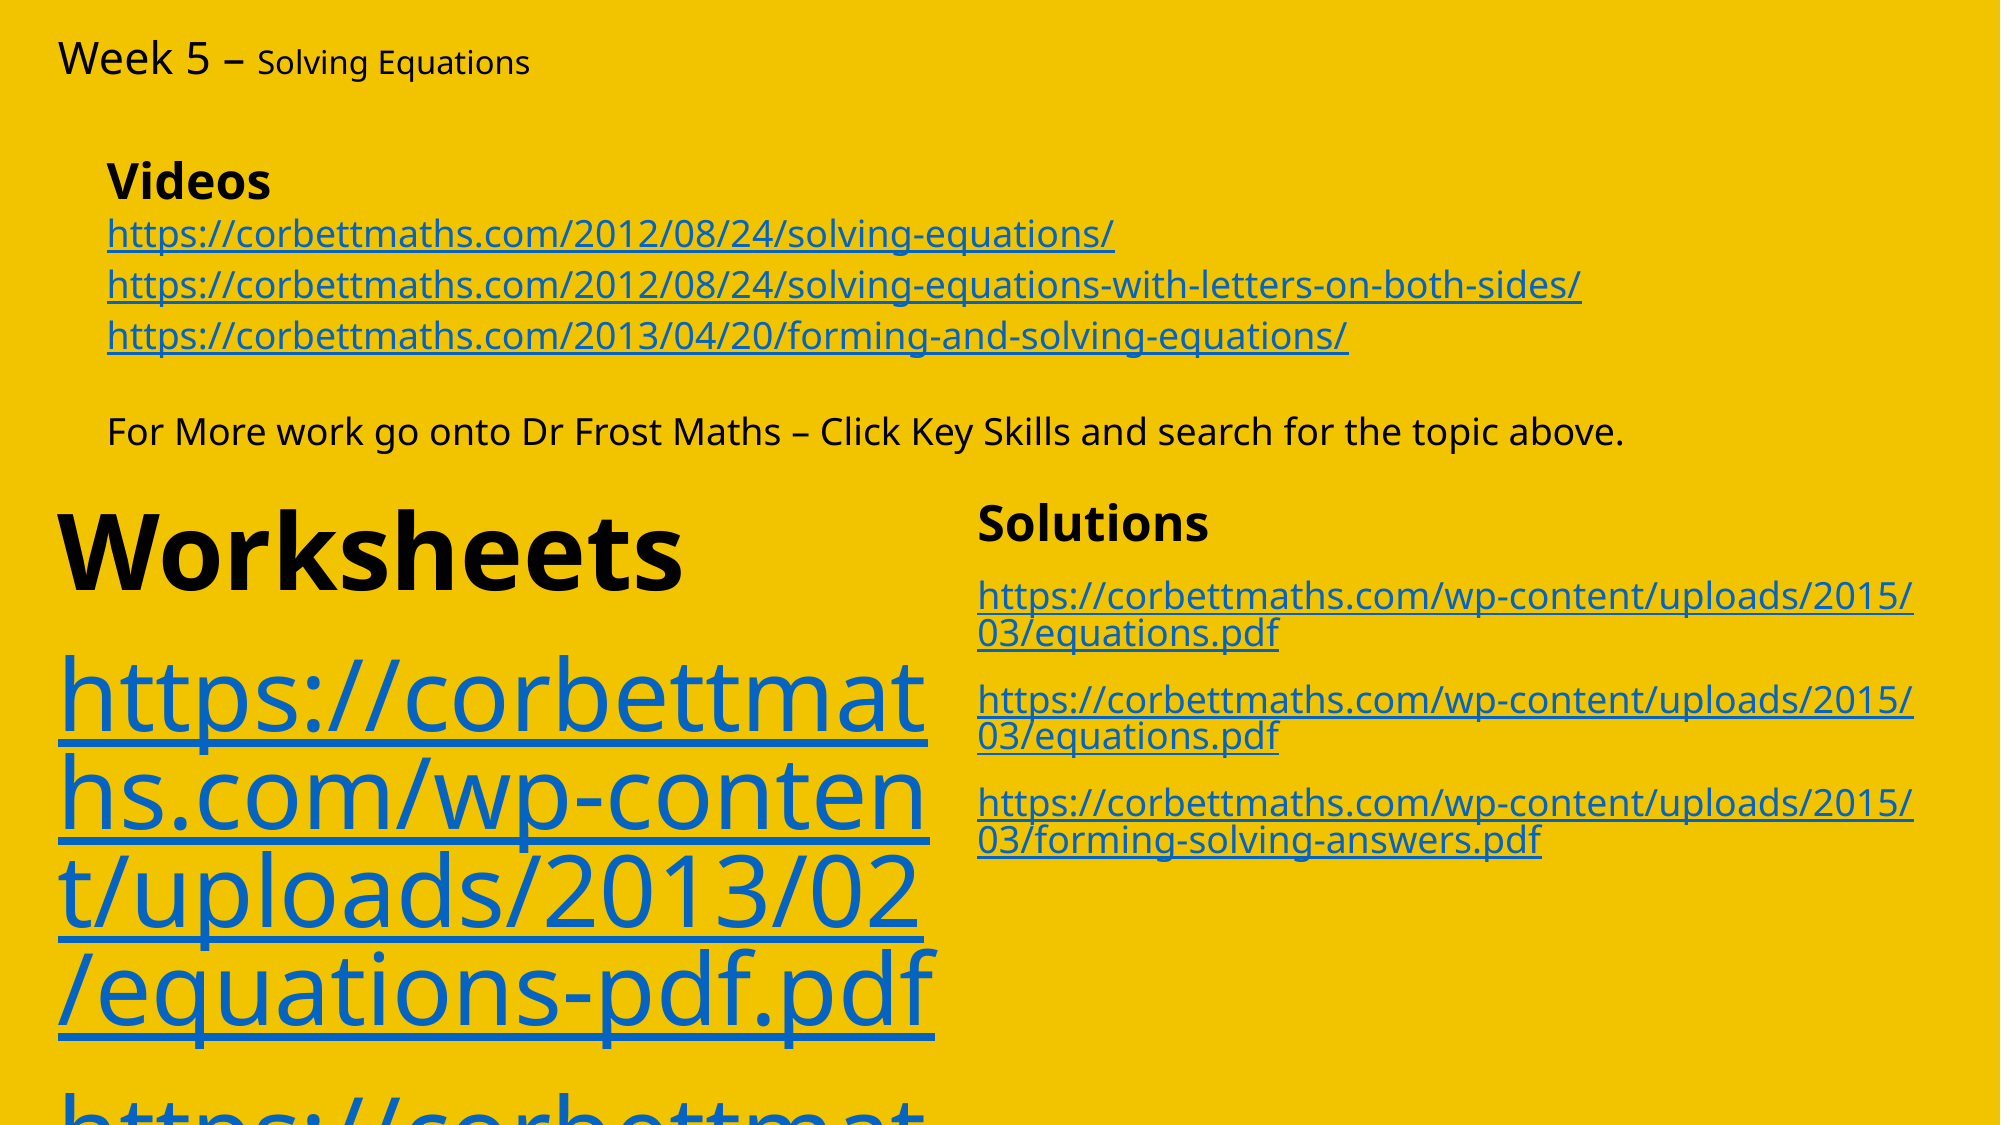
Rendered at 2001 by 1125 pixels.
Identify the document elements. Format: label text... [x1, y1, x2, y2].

list Worksheets https://corbettmaths.com/wp-content/uploads/2013/02/equations-pdf.pdf https://corbettmaths.com/wp-content/uploads/2013/02/equations-pdf.pdf https://corbettmaths.com/wp-content/uploads/2013/02/forming-and-solving-equations-pdf1.pdf [42, 490, 963, 1062]
text_box Videos https://corbettmaths.com/2012/08/24/solving-equations/ https://corbettmaths.com/2012/08/24/solving-equations-with-letters-on-both-sides/ https://corbettmaths.com/2013/04/20/forming-and-solving-equations/ For More work go onto Dr Frost Maths – Click Key Skills and search for the topic above. [91, 142, 1869, 506]
title Week 5 – Solving Equations [42, 27, 1768, 92]
text_box Solutions https://corbettmaths.com/wp-content/uploads/2015/03/equations.pdf https://corbettmaths.com/wp-content/uploads/2015/03/equations.pdf https://corbettmaths.com/wp-content/uploads/2015/03/forming-solving-answers.pdf [962, 490, 1936, 956]
